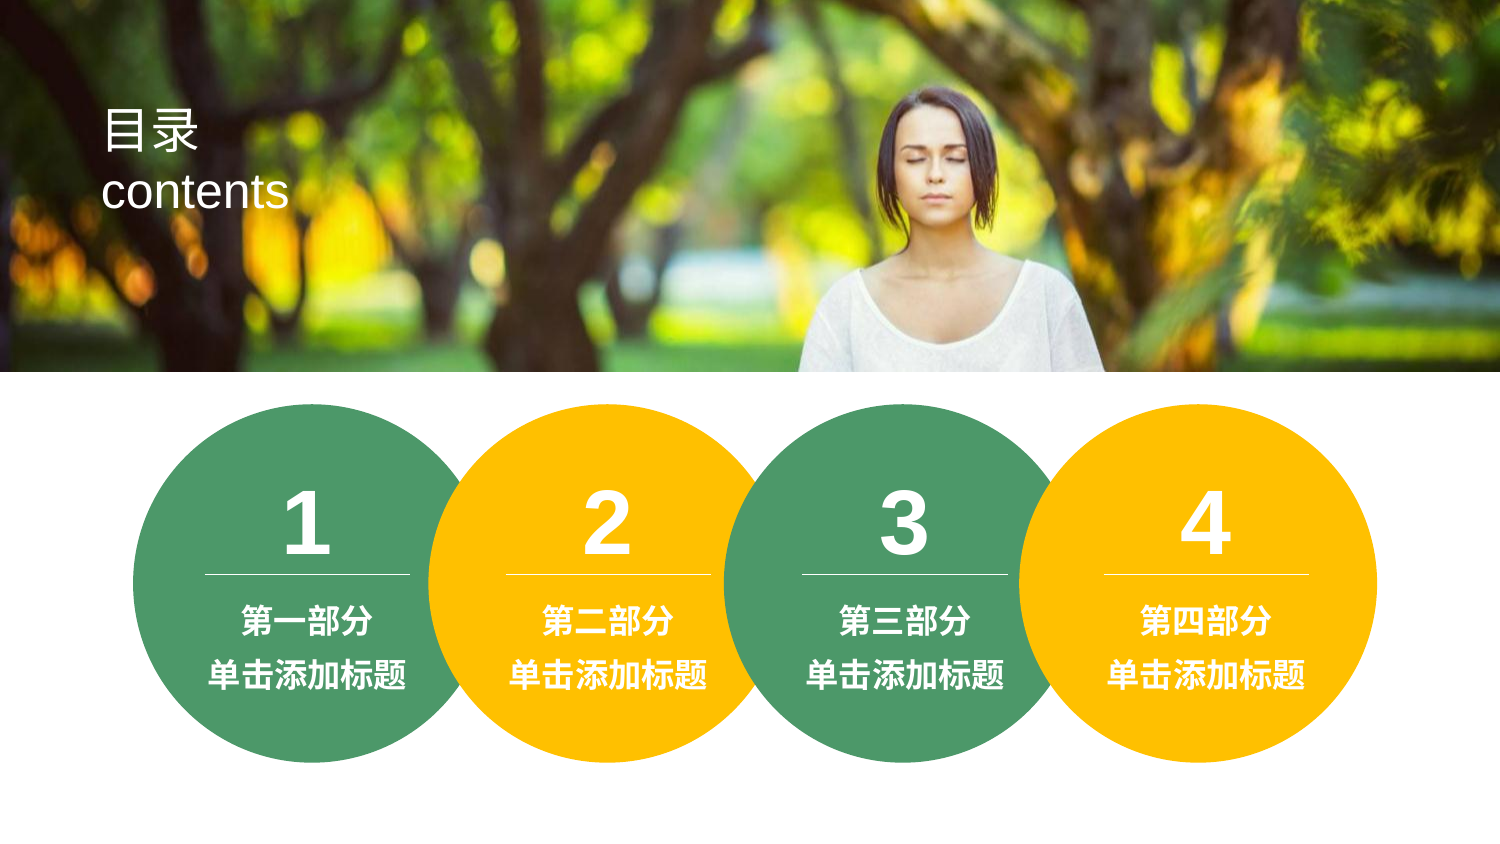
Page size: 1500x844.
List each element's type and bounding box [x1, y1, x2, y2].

text_box [723, 404, 1019, 763]
picture [0, 0, 1500, 372]
text_box [133, 404, 428, 763]
text_box [1019, 404, 1378, 763]
text_box [428, 404, 723, 763]
